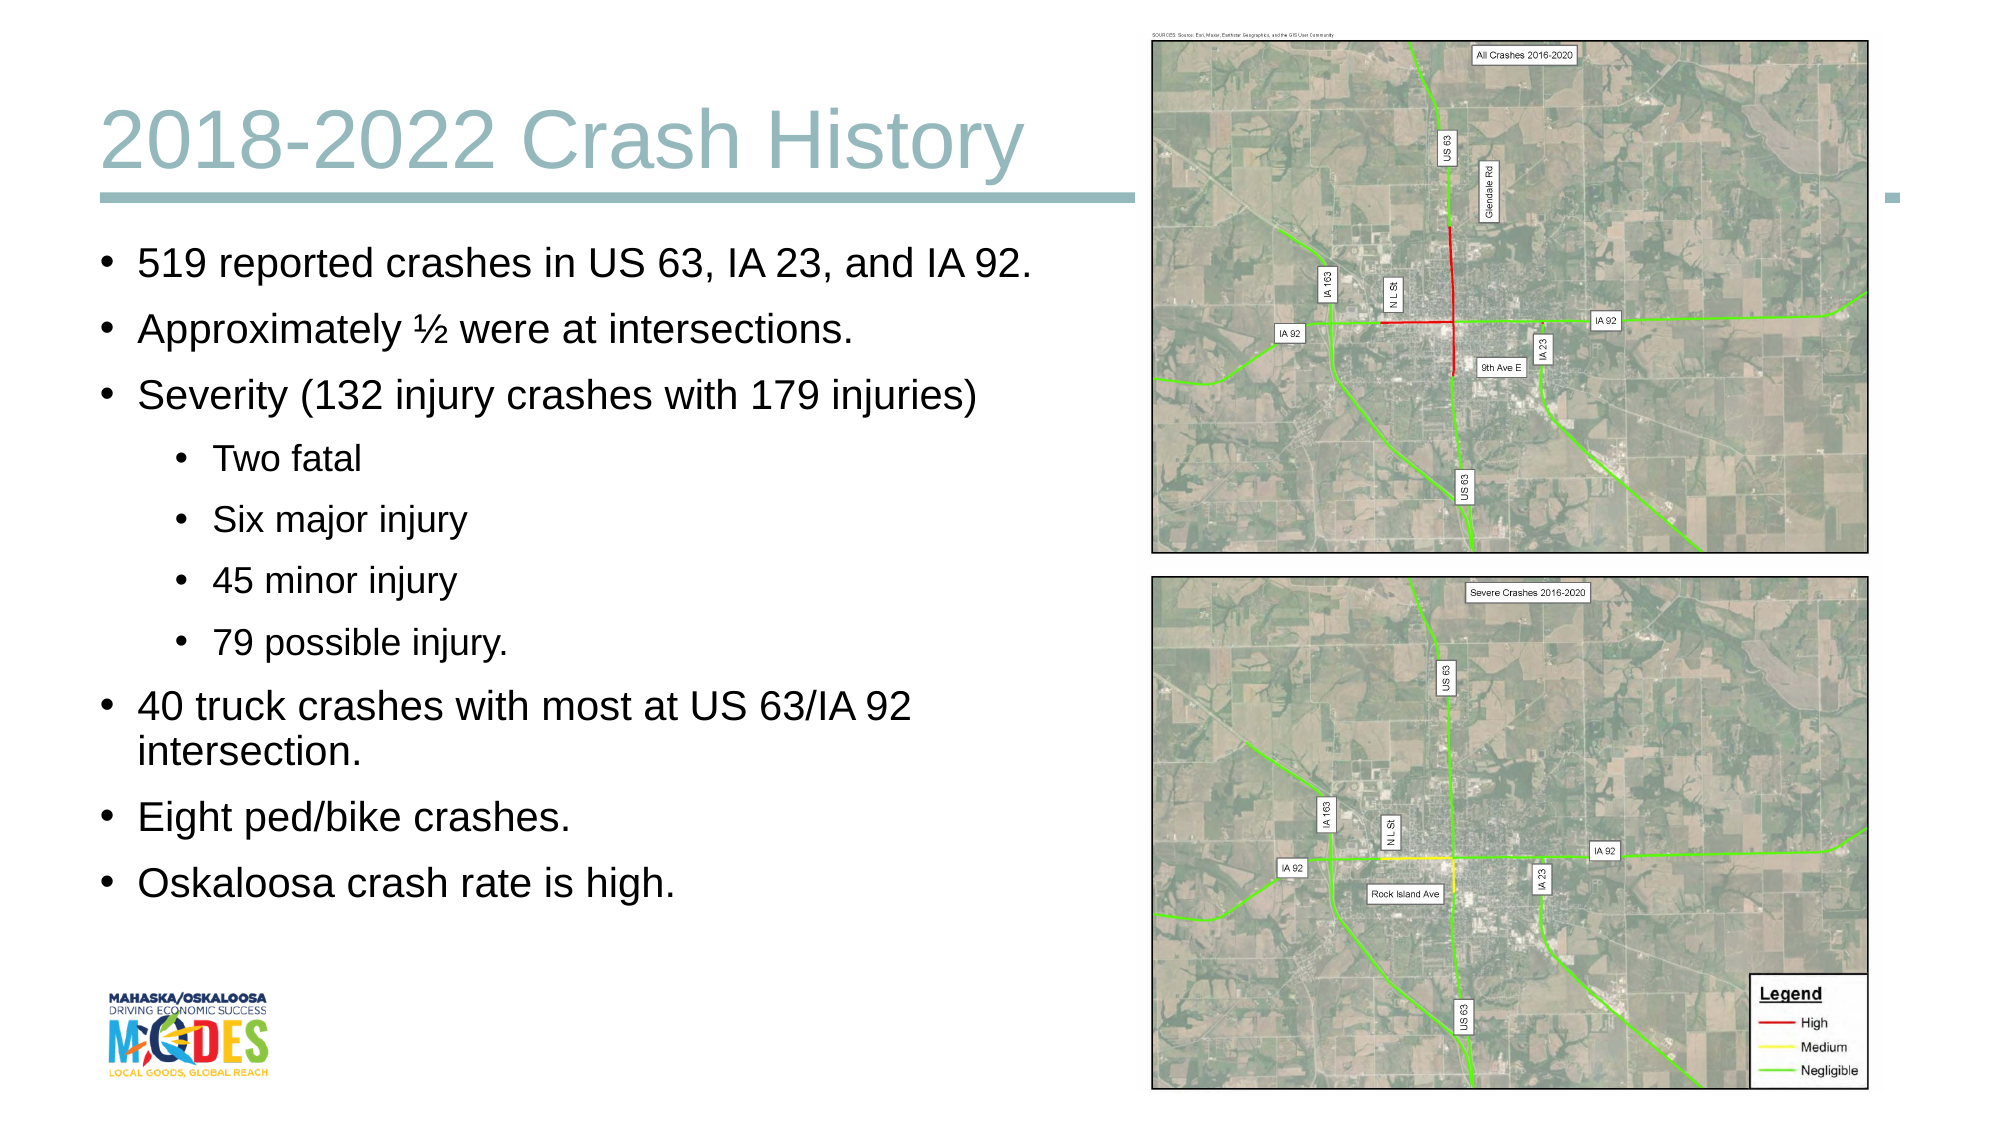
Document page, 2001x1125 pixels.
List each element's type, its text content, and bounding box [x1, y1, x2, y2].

picture [1098, 32, 2000, 1093]
list 519 reported crashes in US 63, IA 23, and IA 92. Approximately ½ were at intersections. Severity (132 injury crashes with 179 injuries) Two fatal Six major injury 45 minor injury 79 possible injury. 40 truck crashes with most at US 63/IA 92 intersection. Eight ped/bike crashes. Oskaloosa crash rate is high. [99, 233, 1064, 991]
picture [102, 991, 274, 1086]
title 2018-2022 Crash History [99, 81, 1098, 194]
